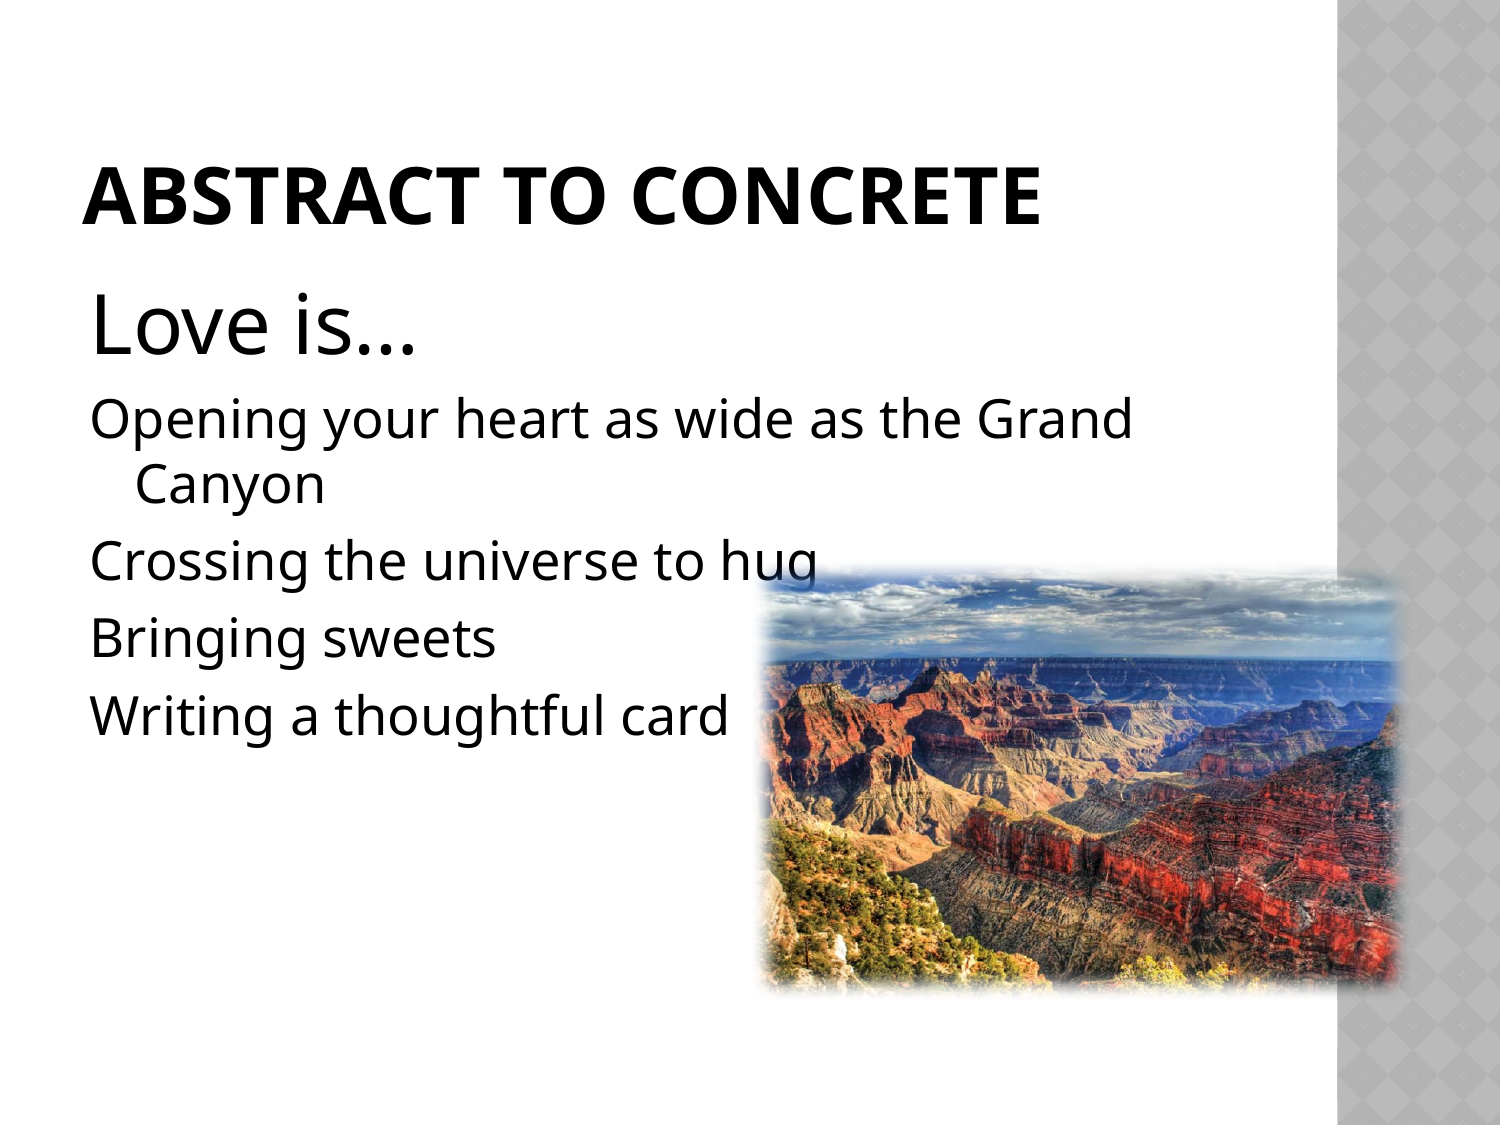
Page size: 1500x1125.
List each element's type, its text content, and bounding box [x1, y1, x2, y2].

list Love is… Opening your heart as wide as the Grand Canyon Crossing the universe to hug Bringing sweets Writing a thoughtful card [75, 264, 1263, 1059]
picture [749, 558, 1414, 1001]
title Abstract to Concrete [75, 52, 1263, 240]
